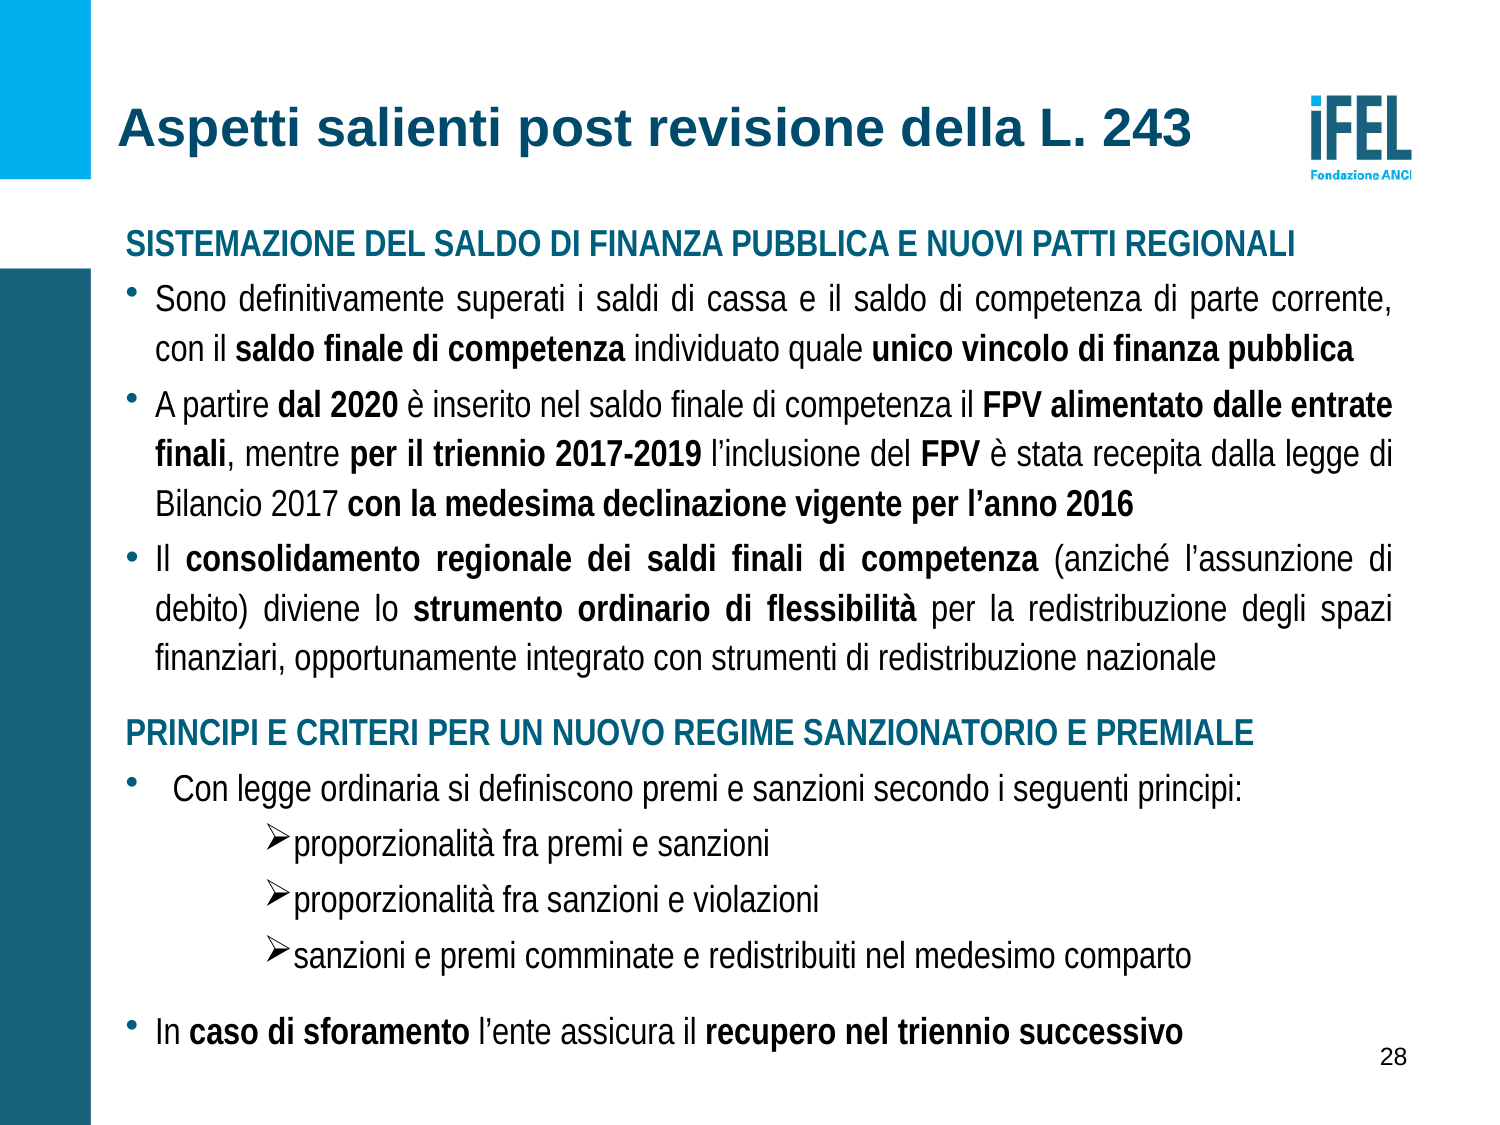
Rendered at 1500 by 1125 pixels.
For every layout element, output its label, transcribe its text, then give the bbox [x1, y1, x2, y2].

picture [0, 0, 1500, 1125]
title Aspetti salienti post revisione della L. 243 [102, 84, 1383, 170]
text_box SISTEMAZIONE DEL SALDO DI FINANZA PUBBLICA E NUOVI PATTI REGIONALI Sono definitivamente superati i saldi di cassa e il saldo di competenza di parte corrente, con il saldo finale di competenza individuato quale unico vincolo di finanza pubblica A partire dal 2020 è inserito nel saldo finale di competenza il FPV alimentato dalle entrate finali, mentre per il triennio 2017-2019 l’inclusione del FPV è stata recepita dalla legge di Bilancio 2017 con la medesima declinazione vigente per l’anno 2016 Il consolidamento regionale dei saldi finali di competenza (anziché l’assunzione di debito) diviene lo strumento ordinario di flessibilità per la redistribuzione degli spazi finanziari, opportunamente integrato con strumenti di redistribuzione nazionale PRINCIPI E CRITERI PER UN NUOVO REGIME SANZIONATORIO E PREMIALE Con legge ordinaria si definiscono premi e sanzioni secondo i seguenti principi: proporzionalità fra premi e sanzioni proporzionalità fra sanzioni e violazioni sanzioni e premi comminate e redistribuiti nel medesimo comparto In caso di sforamento l’ente assicura il recupero nel triennio successivo [110, 206, 1408, 1080]
slide_number 28 [1333, 1033, 1454, 1109]
